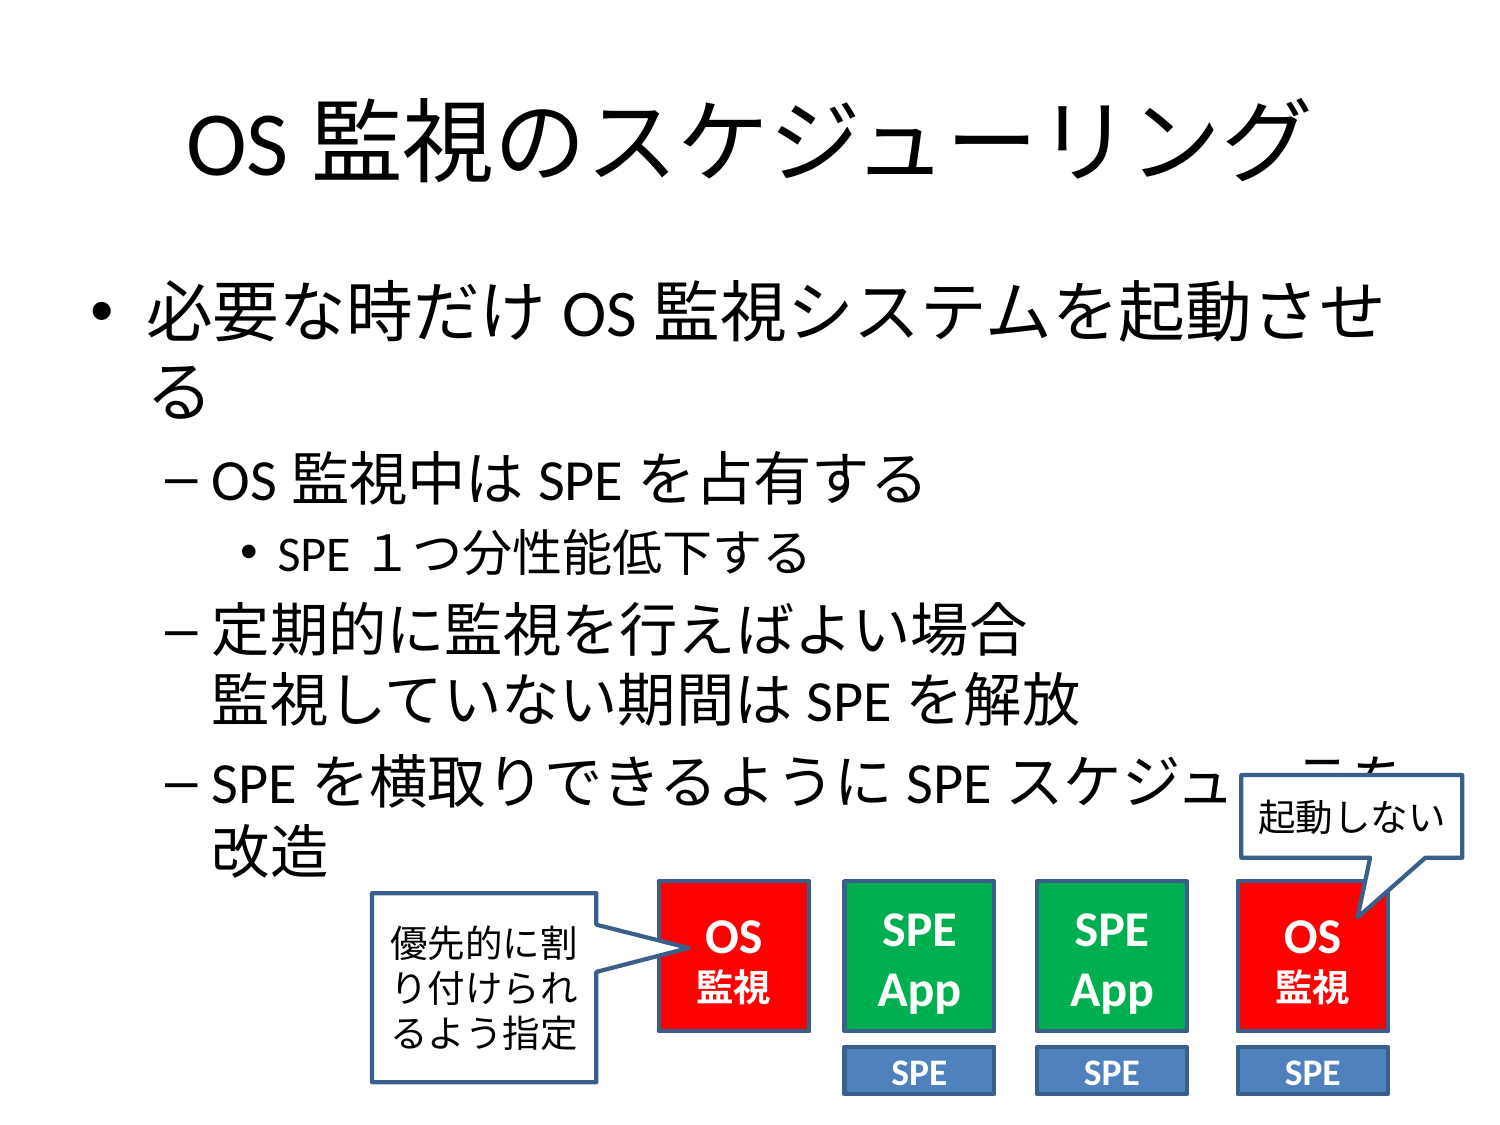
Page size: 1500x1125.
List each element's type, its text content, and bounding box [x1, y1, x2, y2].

text_box OS 監視 [657, 879, 811, 1033]
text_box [844, 881, 995, 1095]
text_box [1036, 881, 1188, 1095]
list 必要な時だけOS監視システムを起動させる OS監視中はSPEを占有する SPE１つ分性能低下する 定期的に監視を行えばよい場合 監視していない期間はSPEを解放 SPEを横取りできるようにSPEスケジューラを改造 [75, 262, 1425, 1005]
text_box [1237, 881, 1389, 1095]
text_box 優先的に割り付けられるよう指定 [369, 891, 691, 1085]
text_box 起動しない [1239, 772, 1465, 890]
title OS監視のスケジューリング [75, 45, 1425, 233]
